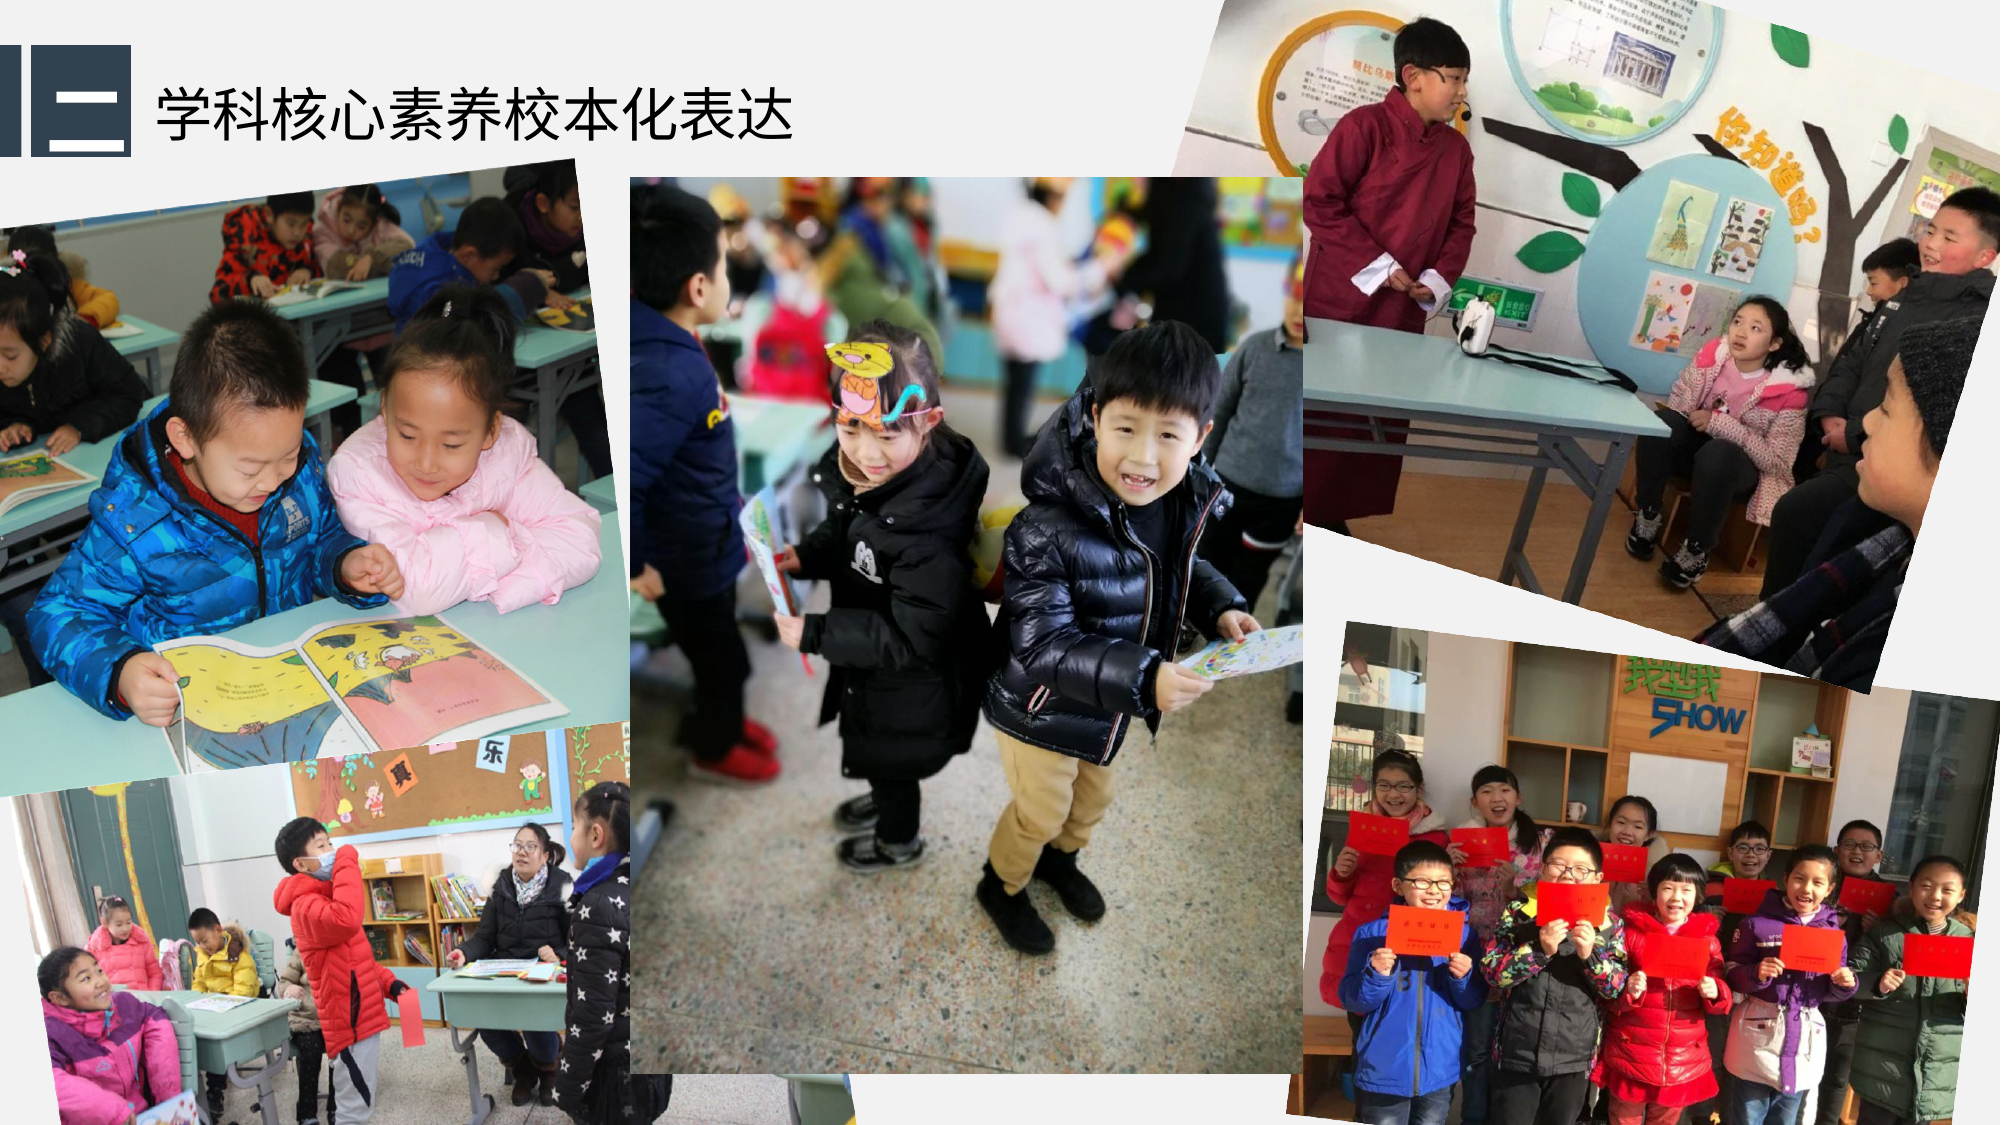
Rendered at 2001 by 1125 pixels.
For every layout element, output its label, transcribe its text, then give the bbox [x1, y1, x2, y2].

text_box [0, 44, 22, 158]
picture [0, 0, 2000, 1125]
text_box 二 [30, 61, 139, 176]
text_box 学科核心素养校本化表达 [139, 18, 811, 156]
text_box [30, 44, 132, 61]
